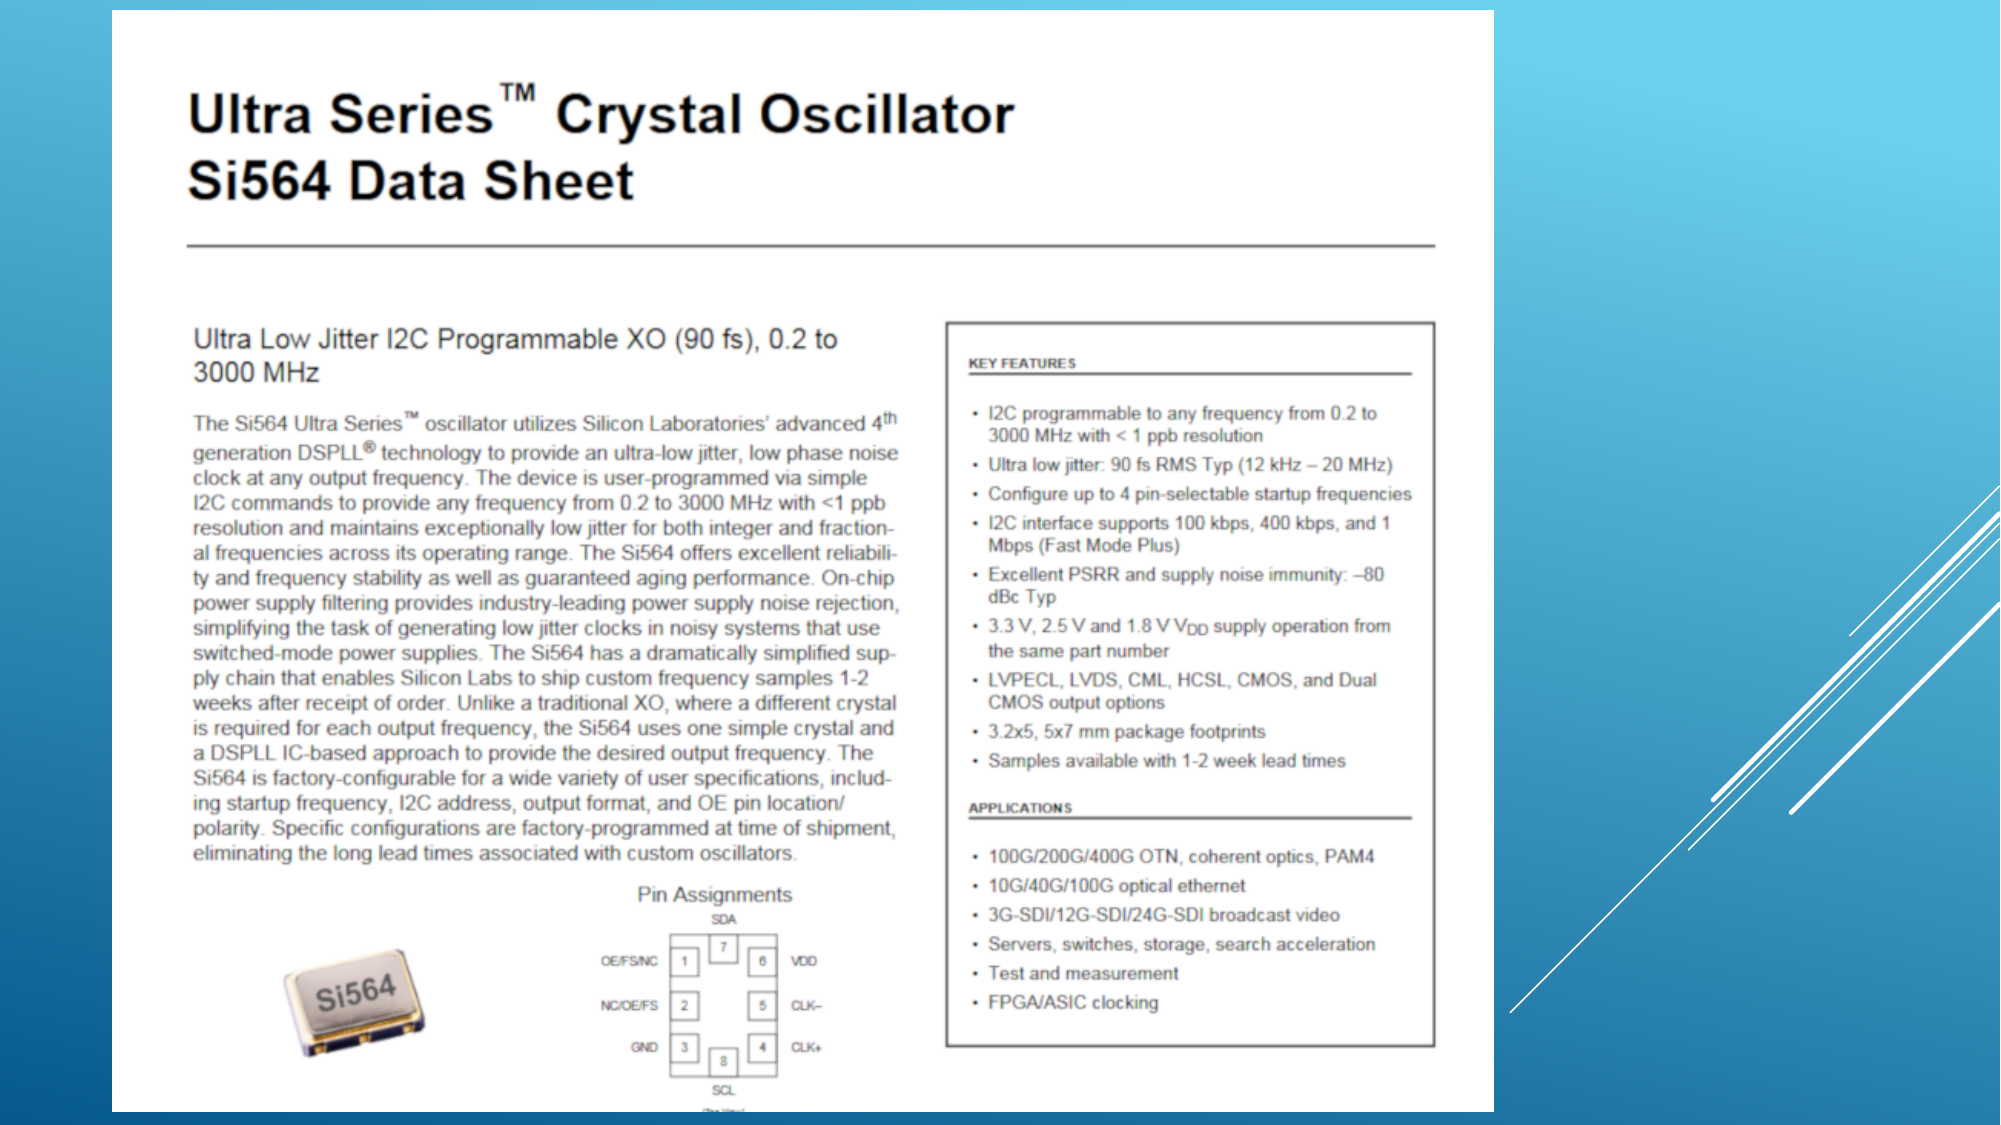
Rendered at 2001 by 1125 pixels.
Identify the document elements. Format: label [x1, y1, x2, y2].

picture [111, 10, 1494, 1112]
